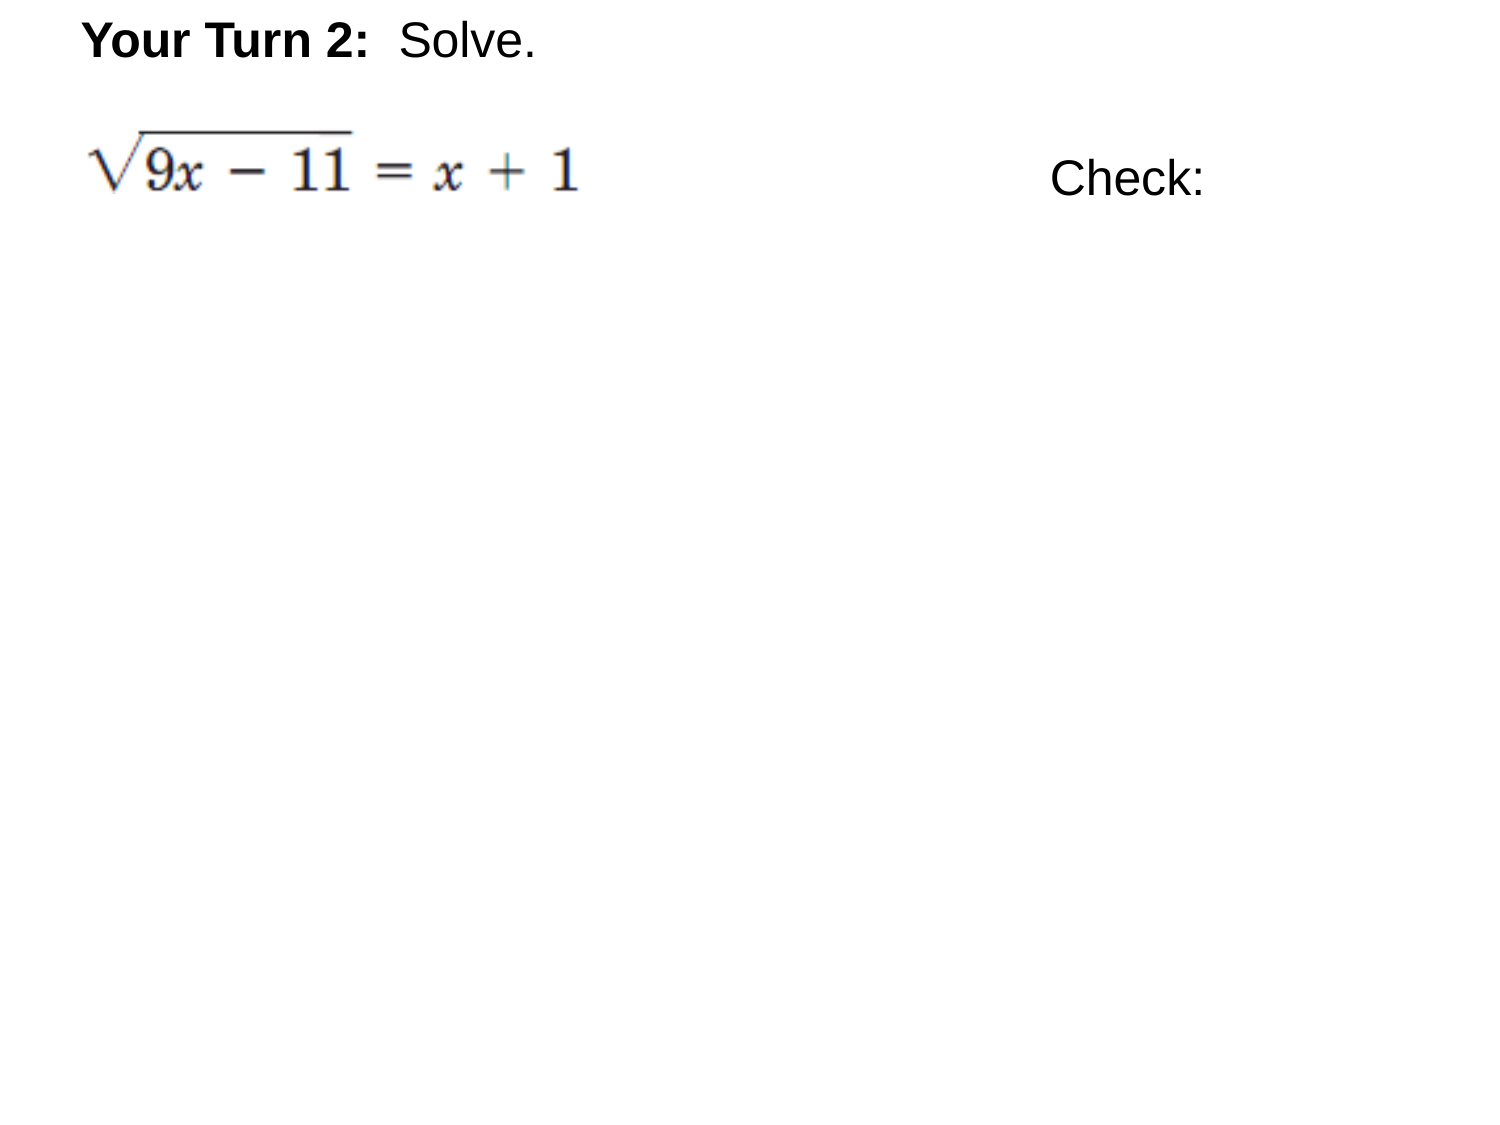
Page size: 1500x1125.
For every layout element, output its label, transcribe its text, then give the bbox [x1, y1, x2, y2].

text_box Your Turn 2: Solve. [65, 0, 581, 75]
picture [87, 124, 586, 194]
text_box Check: [937, 137, 1248, 213]
